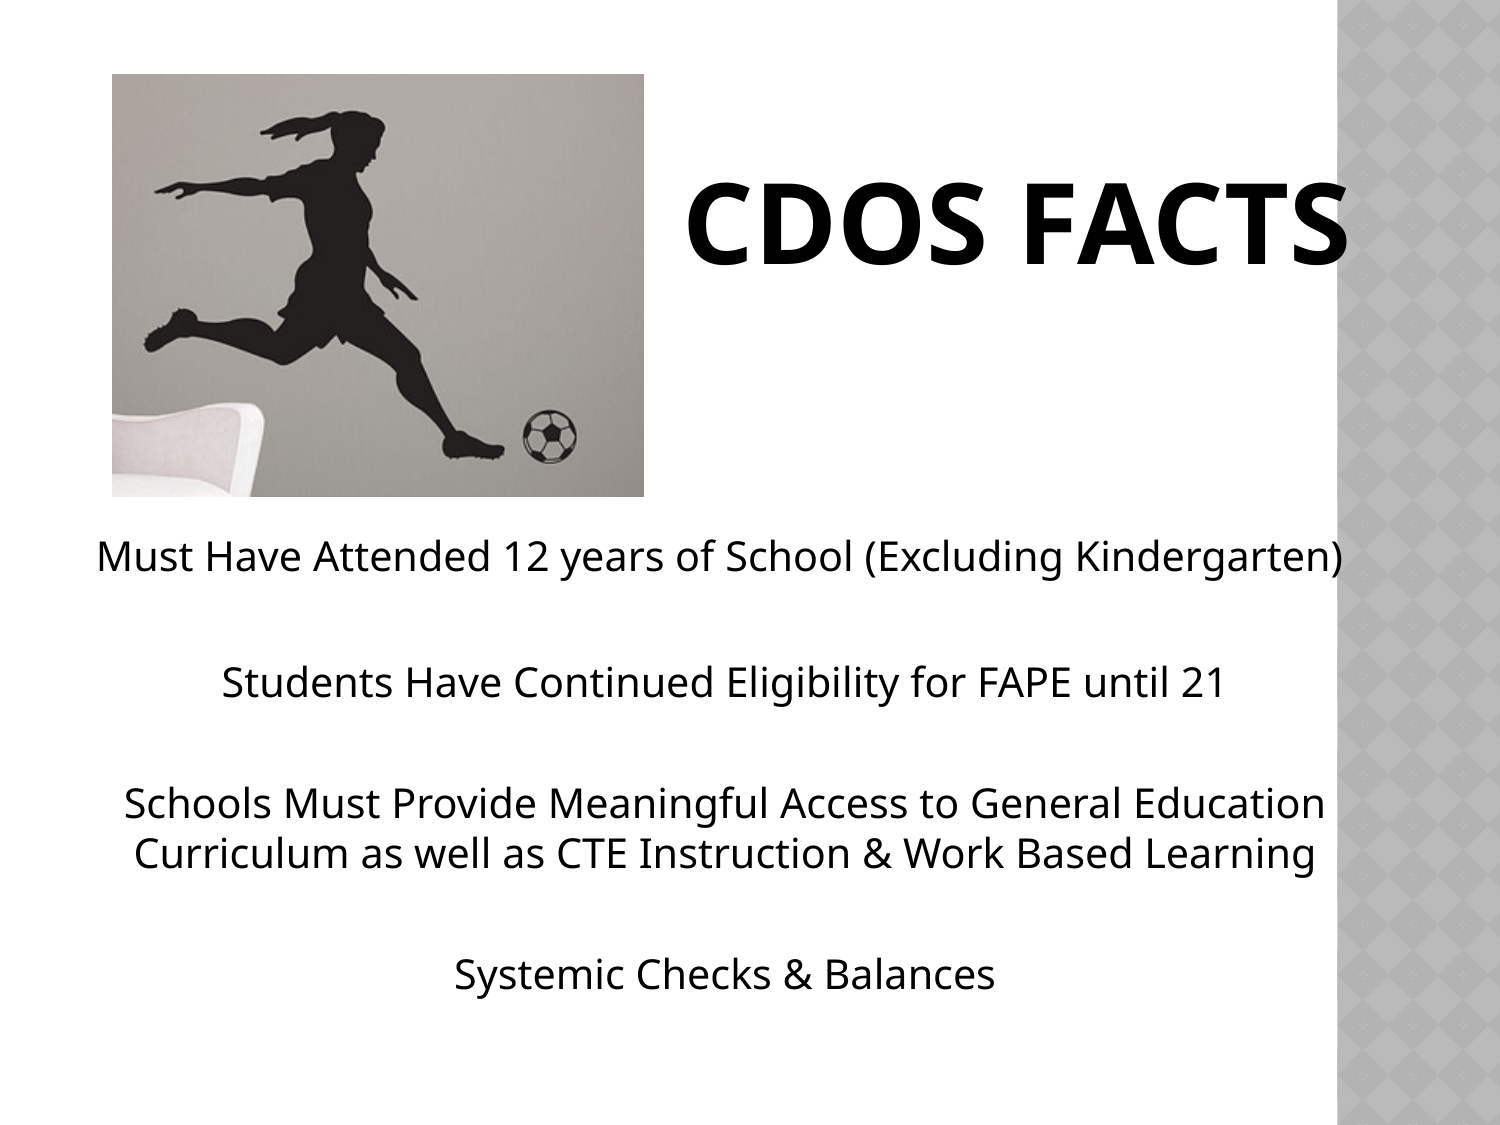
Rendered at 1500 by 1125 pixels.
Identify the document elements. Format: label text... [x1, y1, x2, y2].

picture [111, 74, 645, 497]
list Must Have Attended 12 years of School (Excluding Kindergarten) Students Have Continued Eligibility for FAPE until 21 Schools Must Provide Meaningful Access to General Education Curriculum as well as CTE Instruction & Work Based Learning Systemic Checks & Balances [24, 262, 1425, 1005]
title CDOS Facts [75, 45, 1425, 262]
